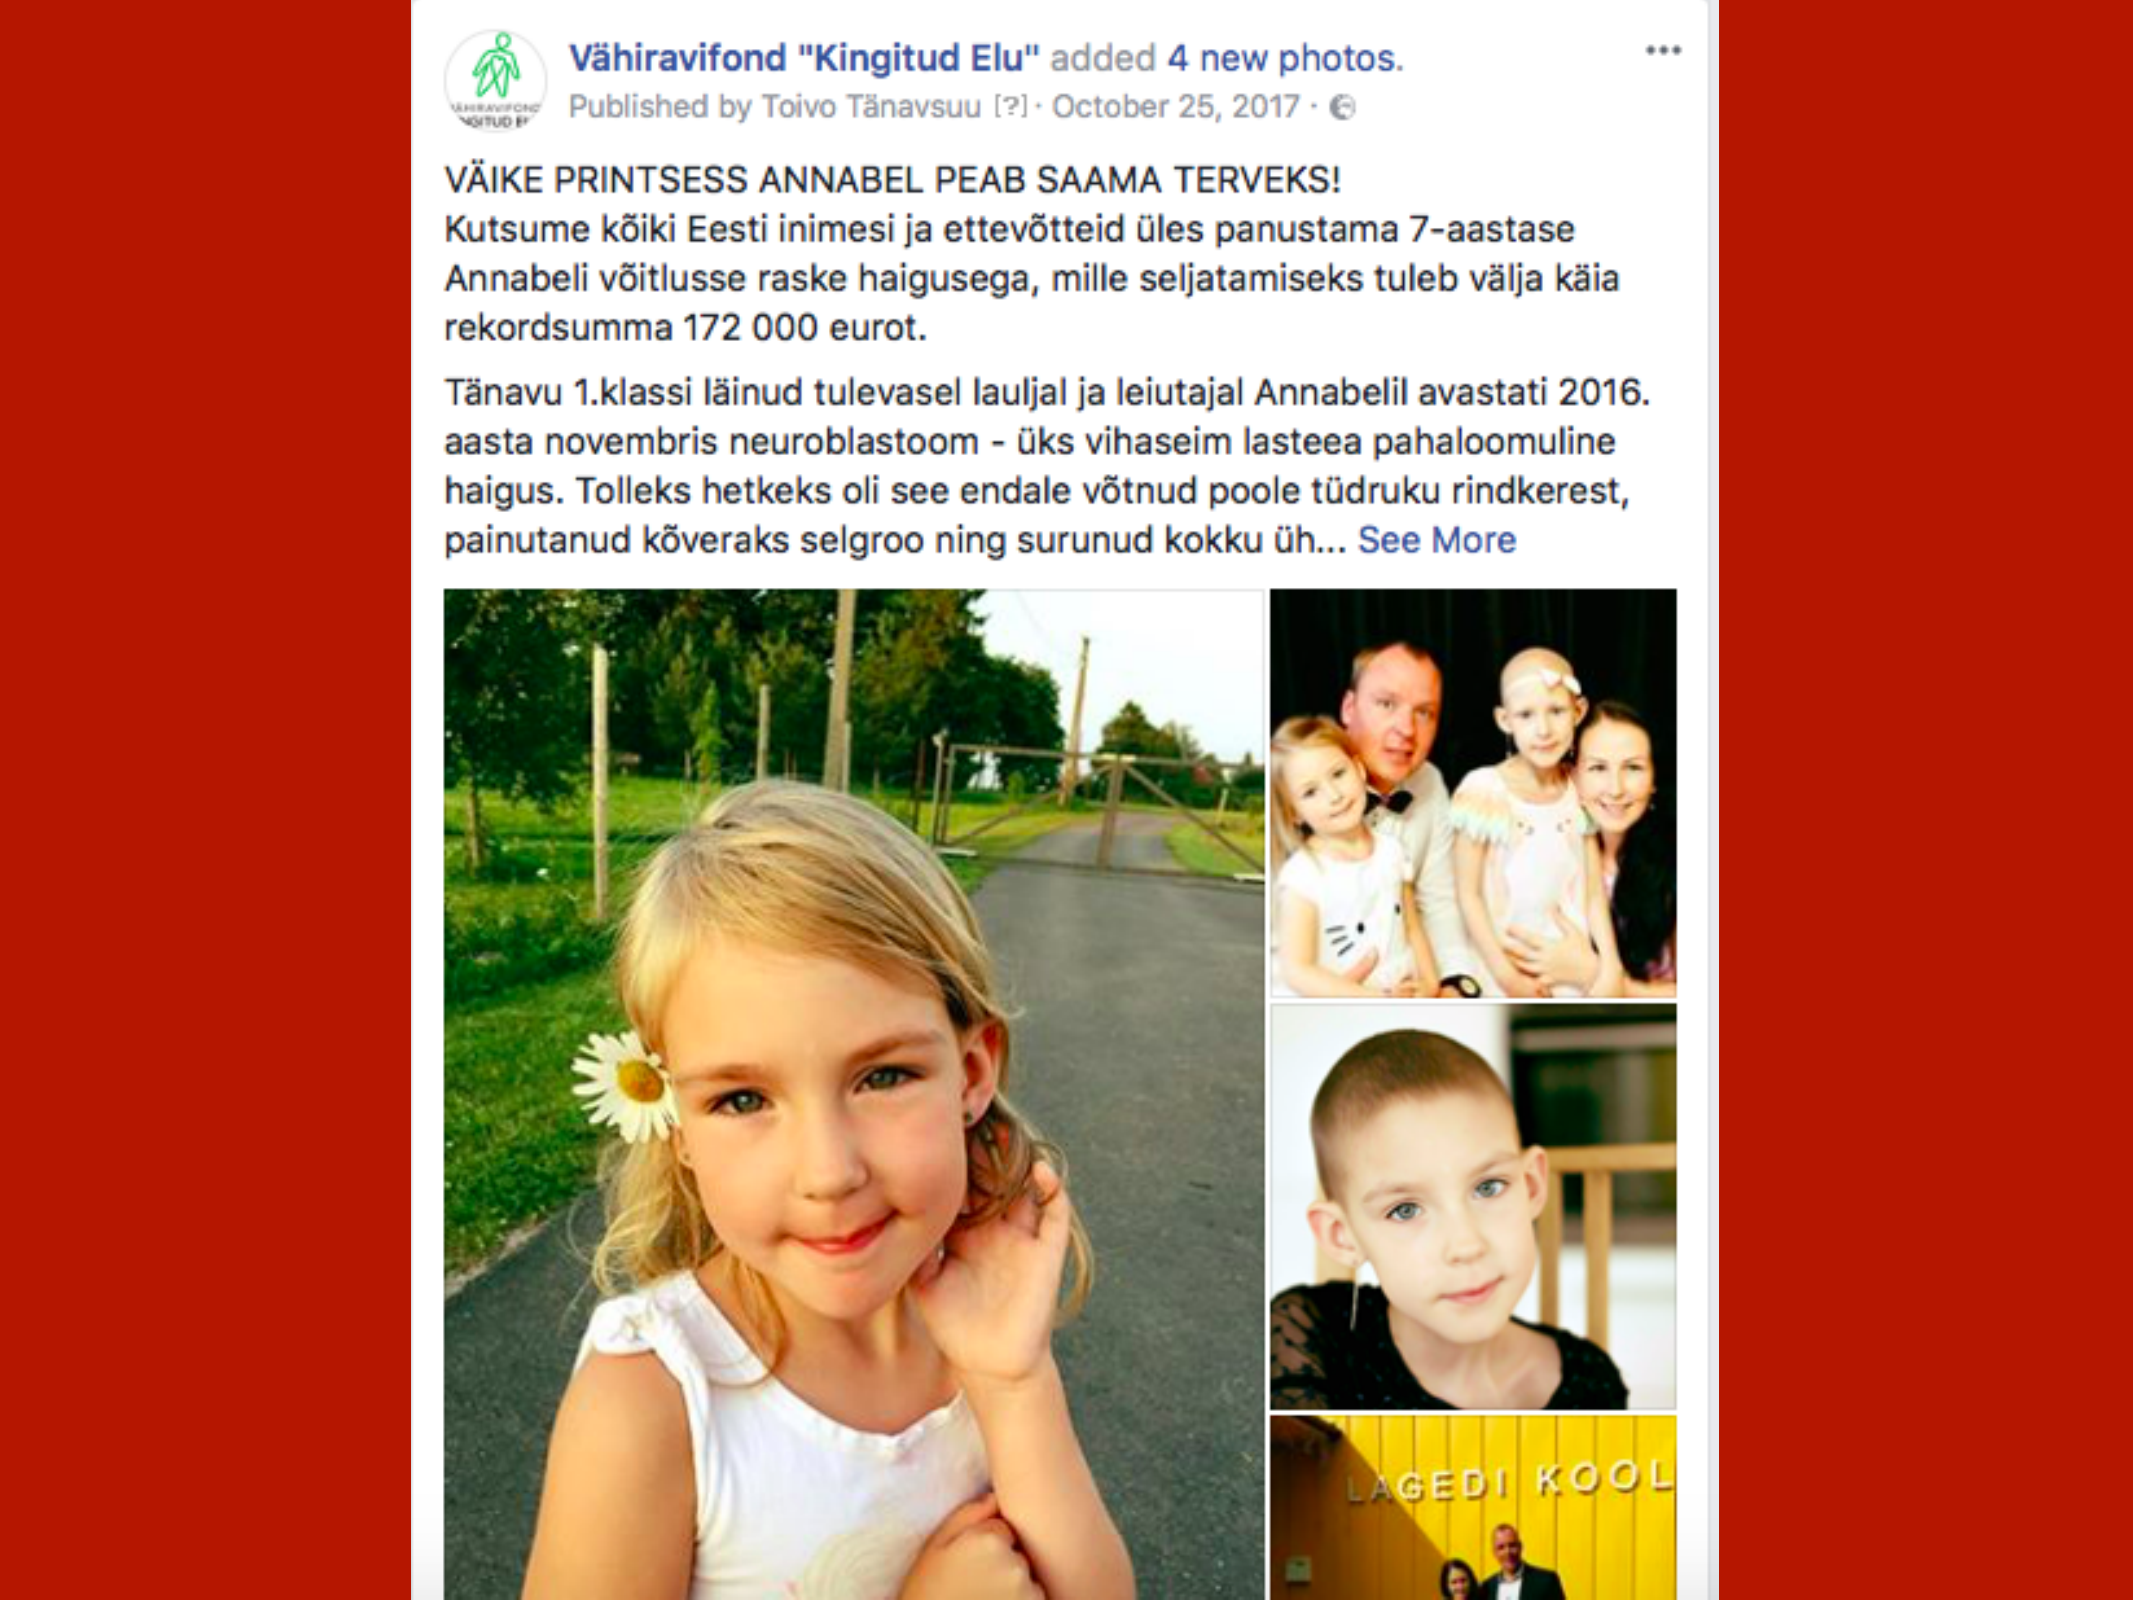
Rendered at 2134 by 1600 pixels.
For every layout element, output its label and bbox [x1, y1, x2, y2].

picture [411, 0, 1720, 1600]
